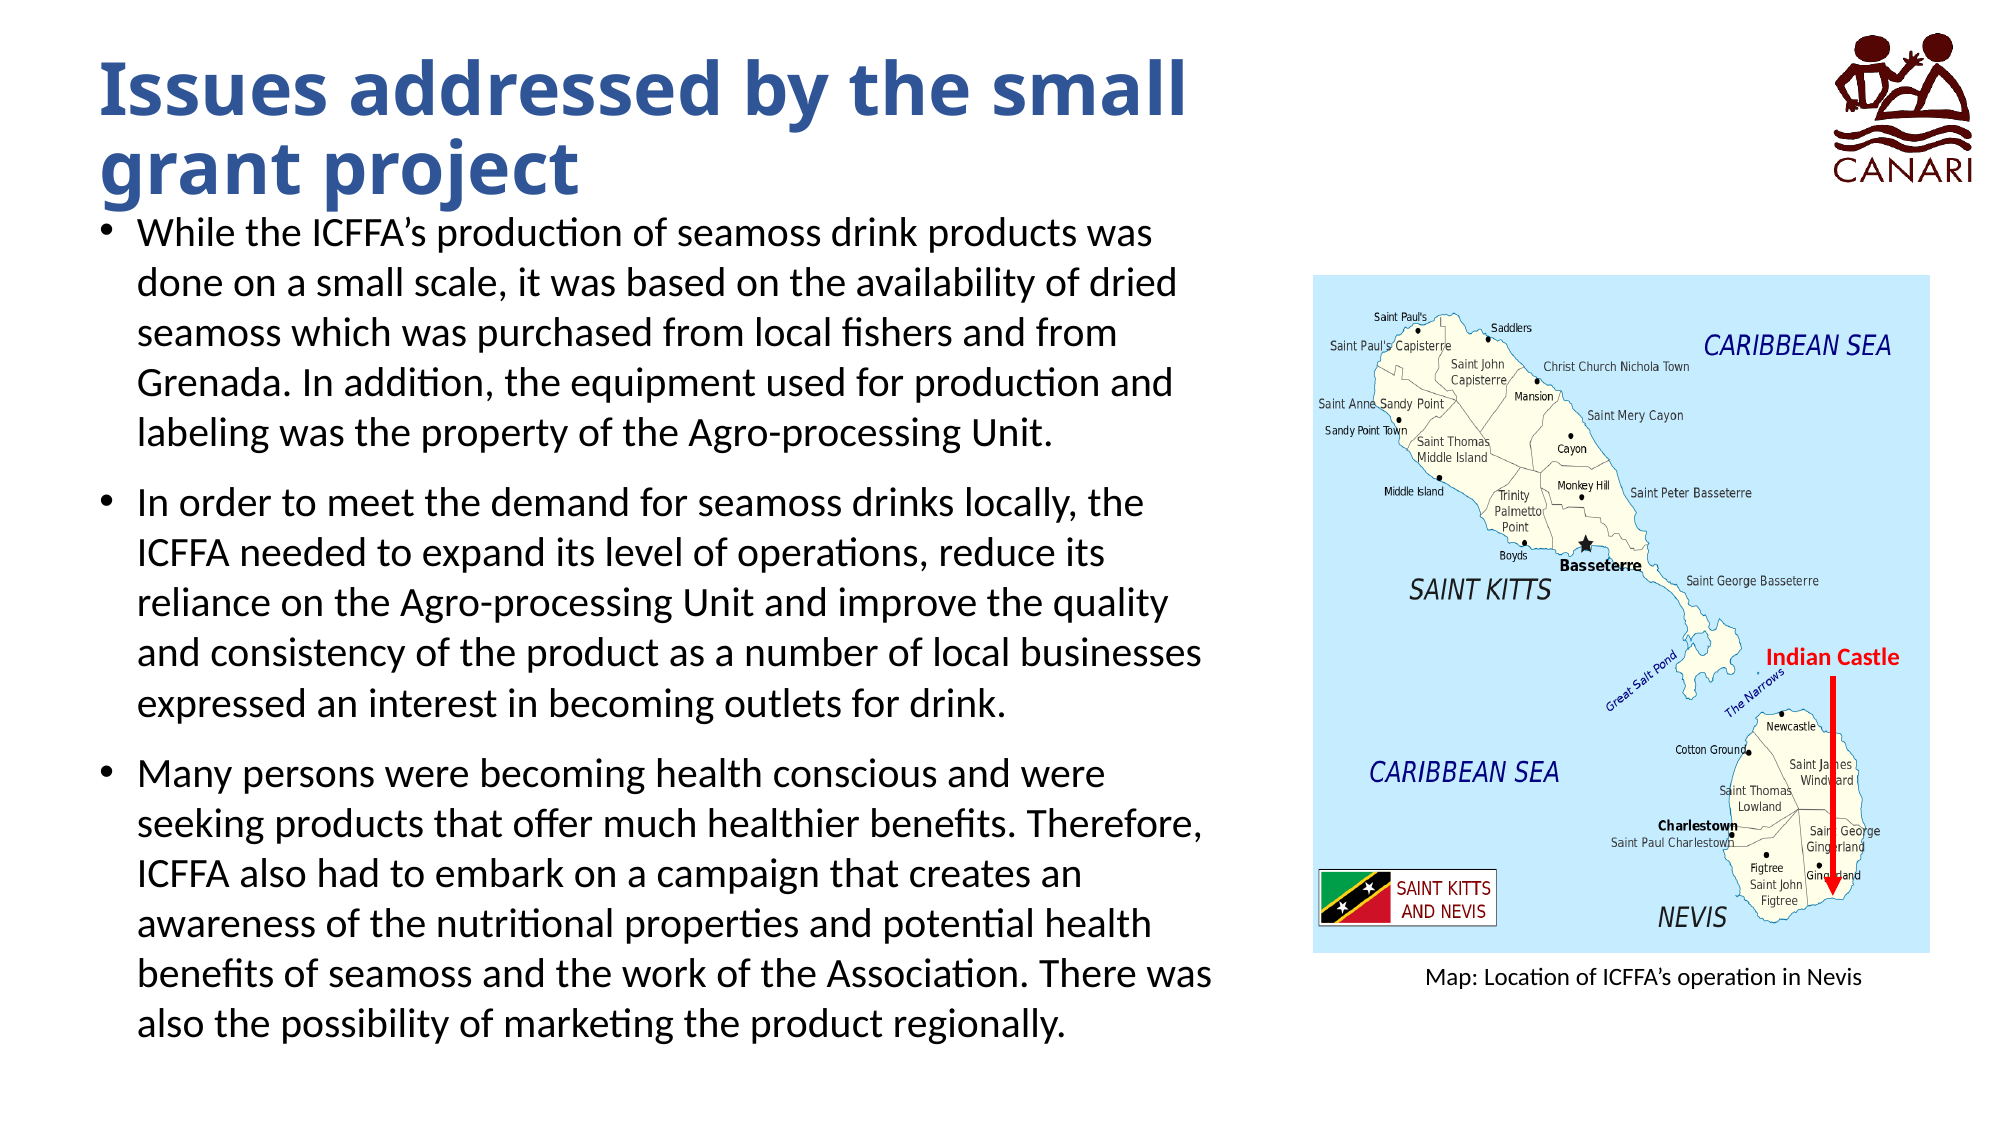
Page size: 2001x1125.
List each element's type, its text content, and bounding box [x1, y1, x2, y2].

text_box Map: Location of ICFFA’s operation in Nevis [1410, 953, 1878, 998]
picture [1809, 0, 2000, 219]
title Issues addressed by the small grant project [84, 43, 1314, 219]
picture [1313, 275, 1930, 953]
list While the ICFFA’s production of seamoss drink products was done on a small scale, it was based on the availability of dried seamoss which was purchased from local fishers and from Grenada. In addition, the equipment used for production and labeling was the property of the Agro-processing Unit. In order to meet the demand for seamoss drinks locally, the ICFFA needed to expand its level of operations, reduce its reliance on the Agro-processing Unit and improve the quality and consistency of the product as a number of local businesses expressed an interest in becoming outlets for drink. Many persons were becoming health conscious and were seeking products that offer much healthier benefits. Therefore, ICFFA also had to embark on a campaign that creates an awareness of the nutritional properties and potential health benefits of seamoss and the work of the Association. There was also the possibility of marketing the product regionally. [84, 196, 1254, 1057]
